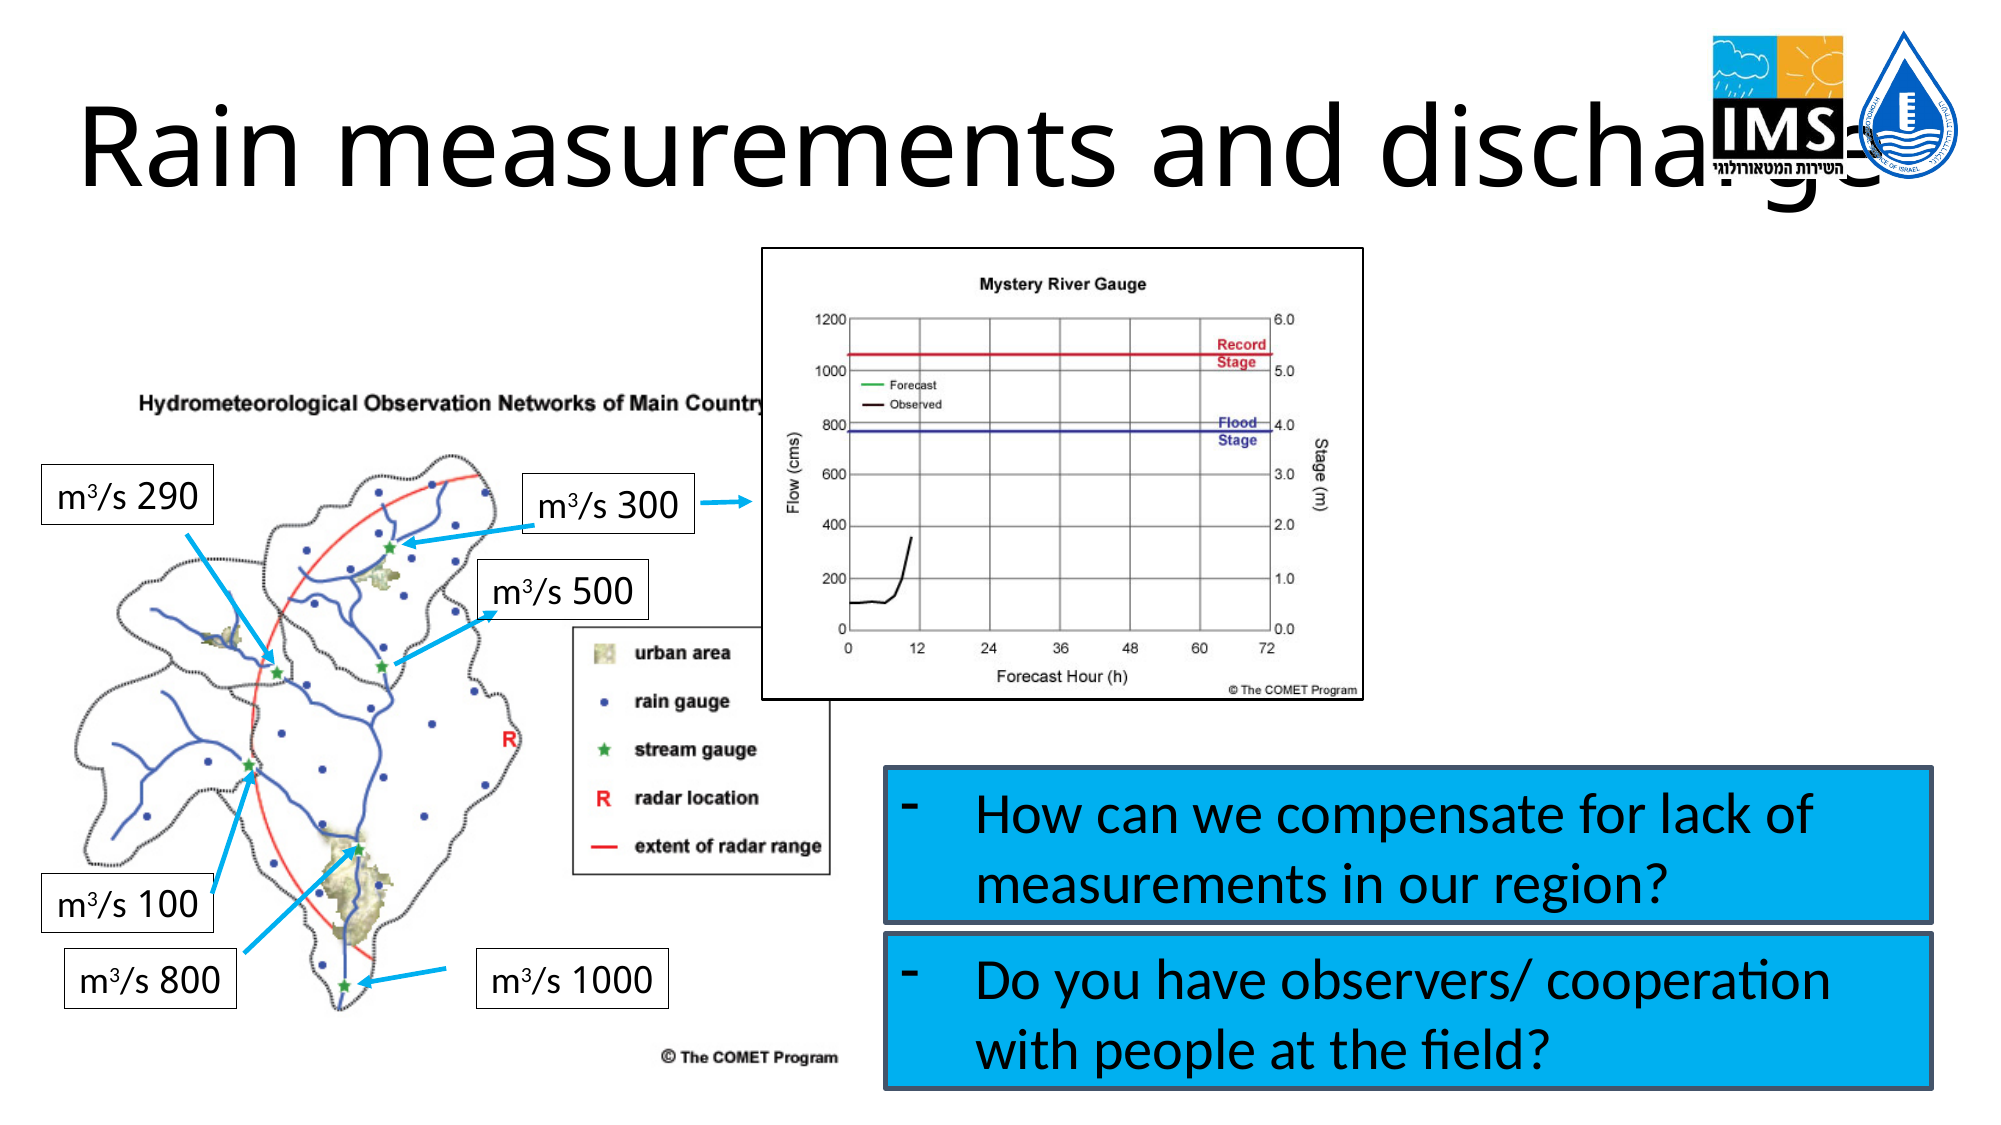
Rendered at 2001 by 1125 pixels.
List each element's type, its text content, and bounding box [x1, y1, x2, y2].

text_box Do you have observers/ cooperation with people at the field? [885, 933, 1932, 1089]
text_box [401, 525, 535, 545]
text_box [356, 968, 447, 985]
text_box 290 m3/s [41, 464, 62, 525]
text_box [394, 610, 498, 665]
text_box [212, 769, 254, 894]
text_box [243, 845, 357, 954]
picture [62, 249, 1362, 1071]
text_box Rain measurements and discharge [60, 82, 2000, 219]
picture [1857, 28, 1958, 179]
text_box 100 m3/s [41, 873, 62, 933]
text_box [186, 534, 275, 665]
text_box How can we compensate for lack of measurements in our region? [885, 767, 1932, 923]
picture [1707, 28, 1847, 179]
